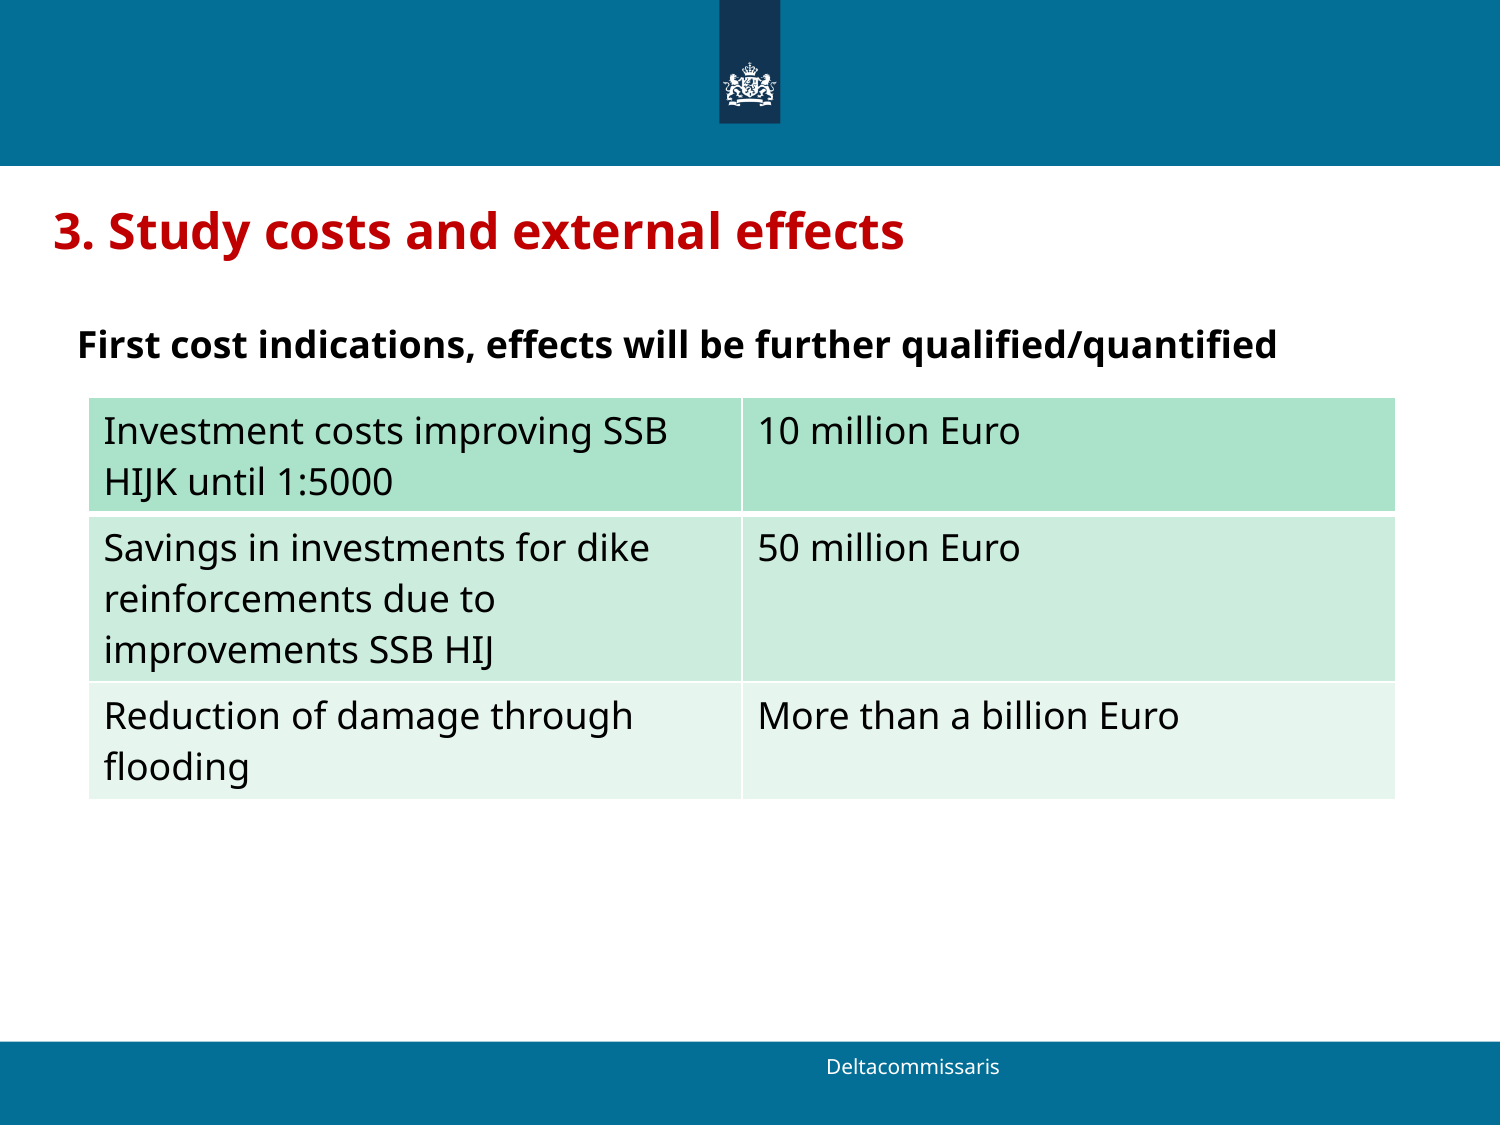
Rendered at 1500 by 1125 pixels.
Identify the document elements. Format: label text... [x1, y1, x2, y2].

table_cell Reduction of damage through flooding [89, 683, 741, 799]
table_cell 50 million Euro [743, 517, 1395, 681]
table_cell Savings in investments for dike reinforcements due to improvements SSB HIJ [89, 517, 741, 681]
picture [720, 0, 779, 123]
table_header Investment costs improving SSB HIJK until 1:5000 [89, 398, 741, 511]
table_header 10 million Euro [743, 398, 1395, 511]
text_box 3. Study costs and external effects [53, 196, 1432, 262]
table_cell More than a billion Euro [743, 683, 1395, 799]
list First cost indications, effects will be further qualified/quantified [76, 320, 1471, 1000]
